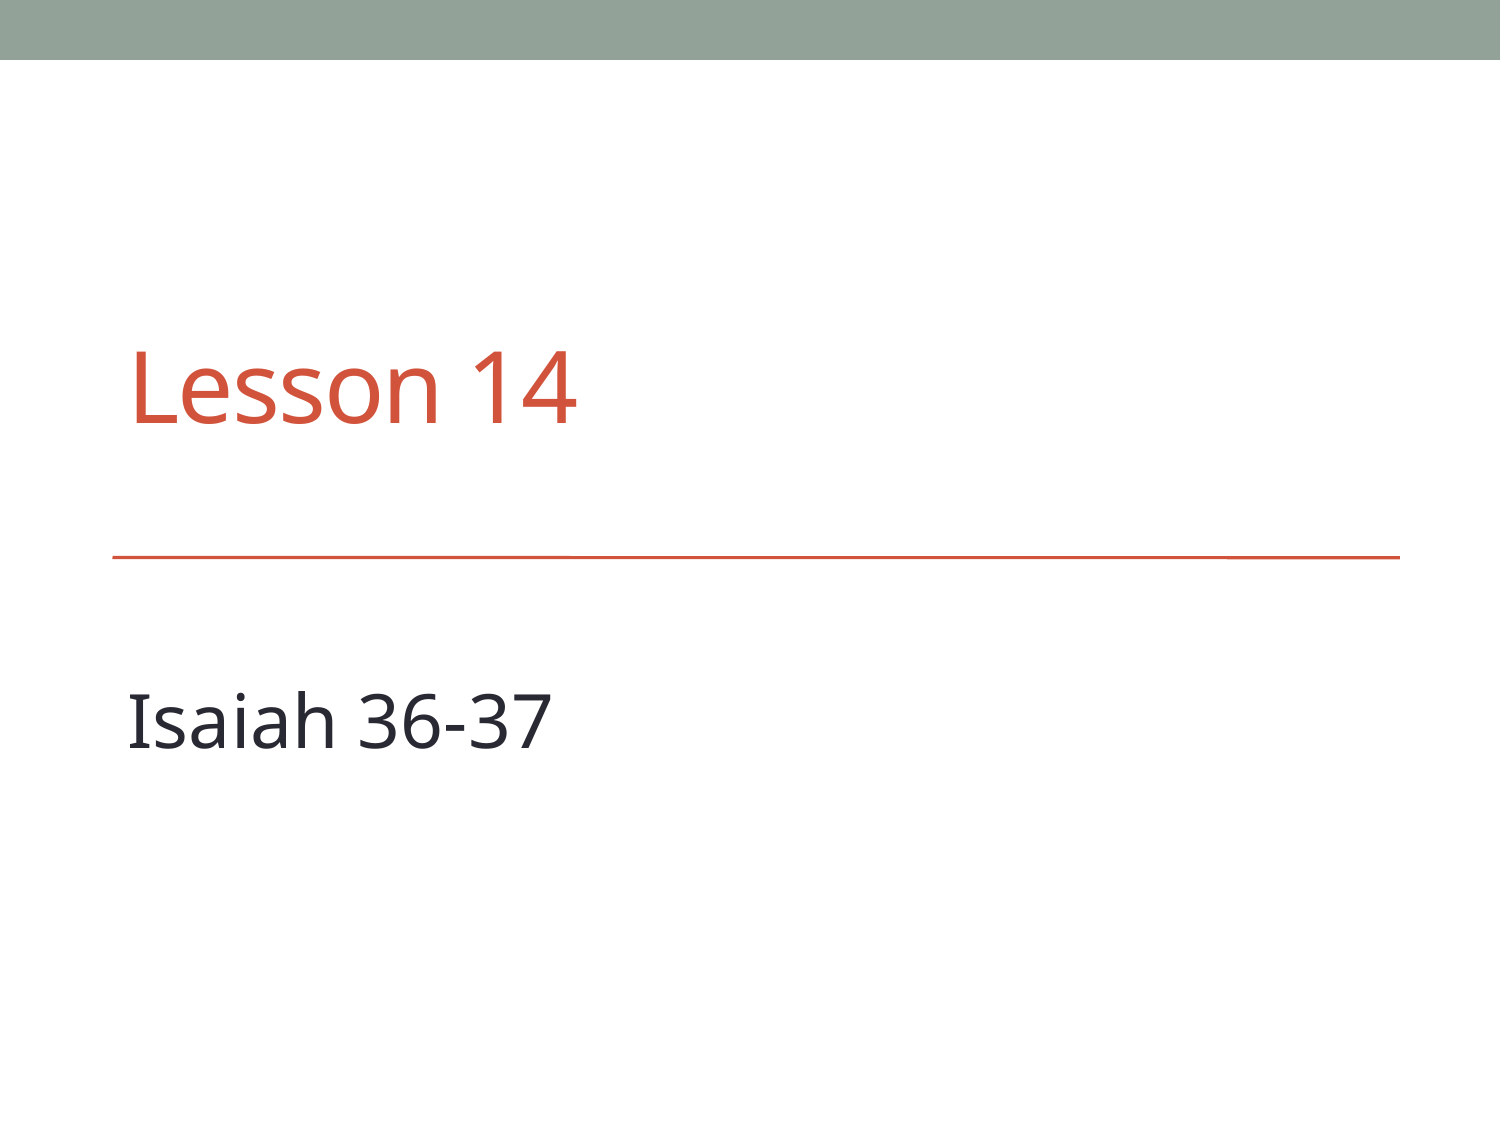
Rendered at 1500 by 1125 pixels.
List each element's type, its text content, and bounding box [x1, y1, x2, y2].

subtitle Isaiah 36-37 [112, 575, 1163, 863]
title Lesson 14 [112, 224, 1400, 542]
